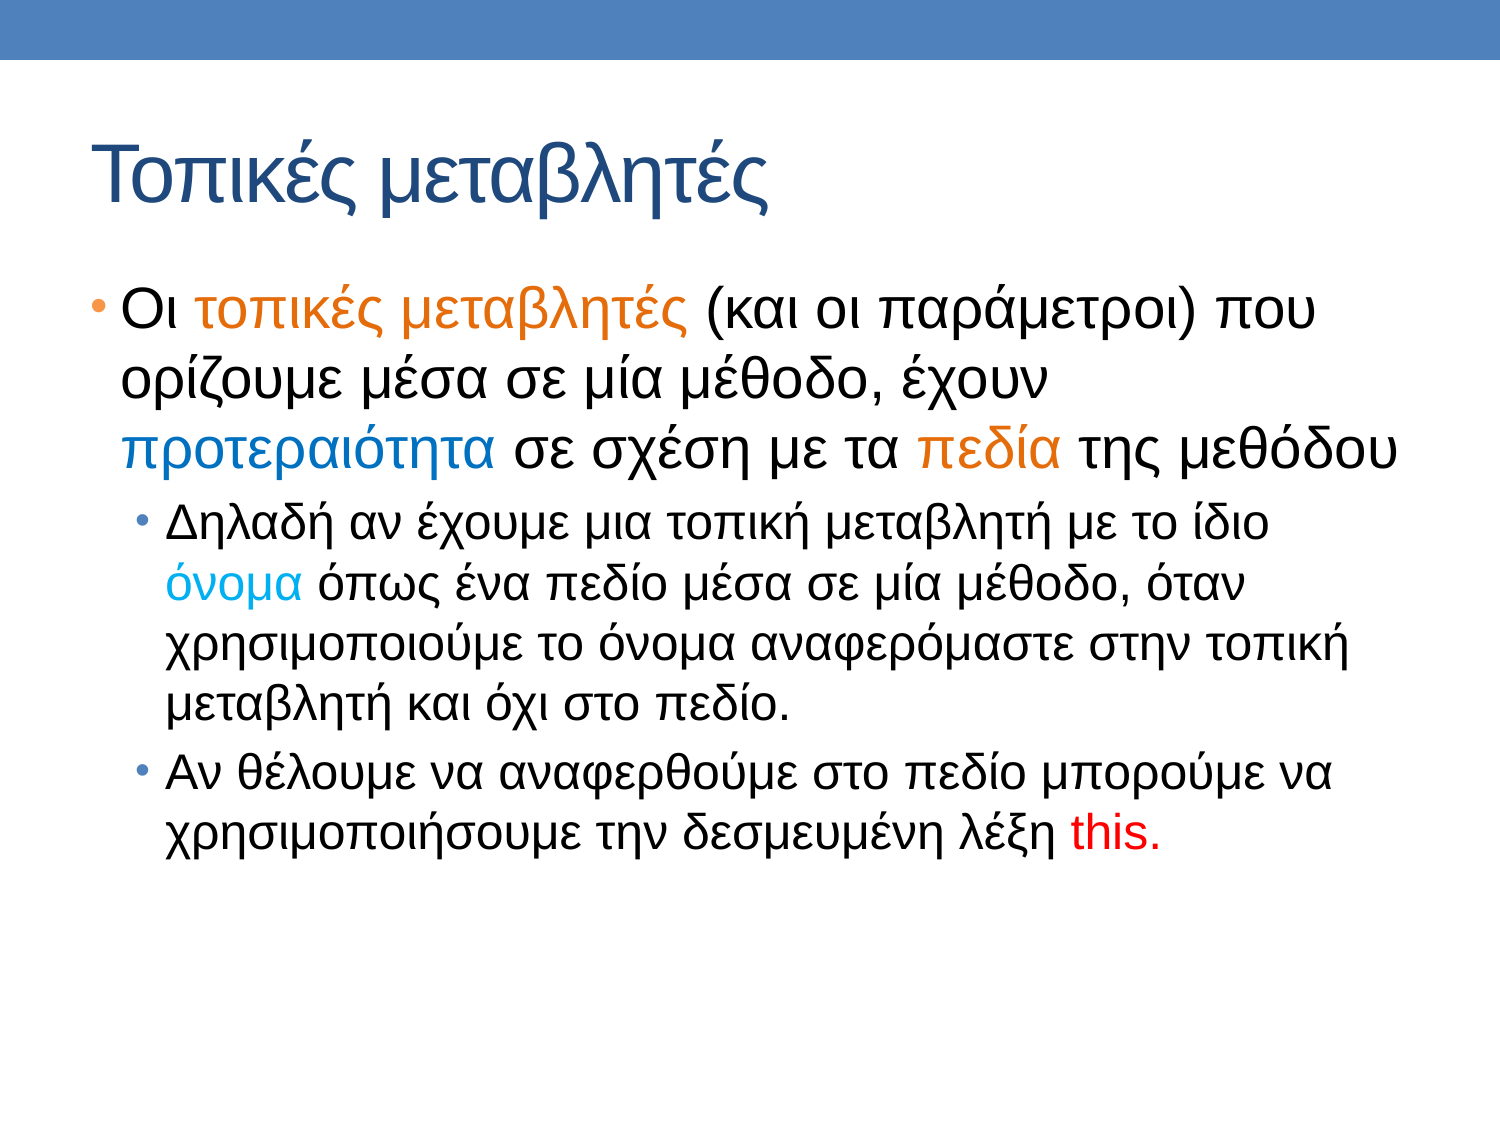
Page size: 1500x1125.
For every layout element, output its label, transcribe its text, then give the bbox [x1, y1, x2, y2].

title Τοπικές μεταβλητές [75, 87, 1425, 250]
list Οι τοπικές μεταβλητές (και οι παράμετροι) που ορίζουμε μέσα σε μία μέθοδο, έχουν προτεραιότητα σε σχέση με τα πεδία της μεθόδου Δηλαδή αν έχουμε μια τοπική μεταβλητή με το ίδιο όνομα όπως ένα πεδίο μέσα σε μία μέθοδο, όταν χρησιμοποιούμε το όνομα αναφερόμαστε στην τοπική μεταβλητή και όχι στο πεδίο. Αν θέλουμε να αναφερθούμε στο πεδίο μπορούμε να χρησιμοποιήσουμε την δεσμευμένη λέξη this. [75, 262, 1425, 1063]
